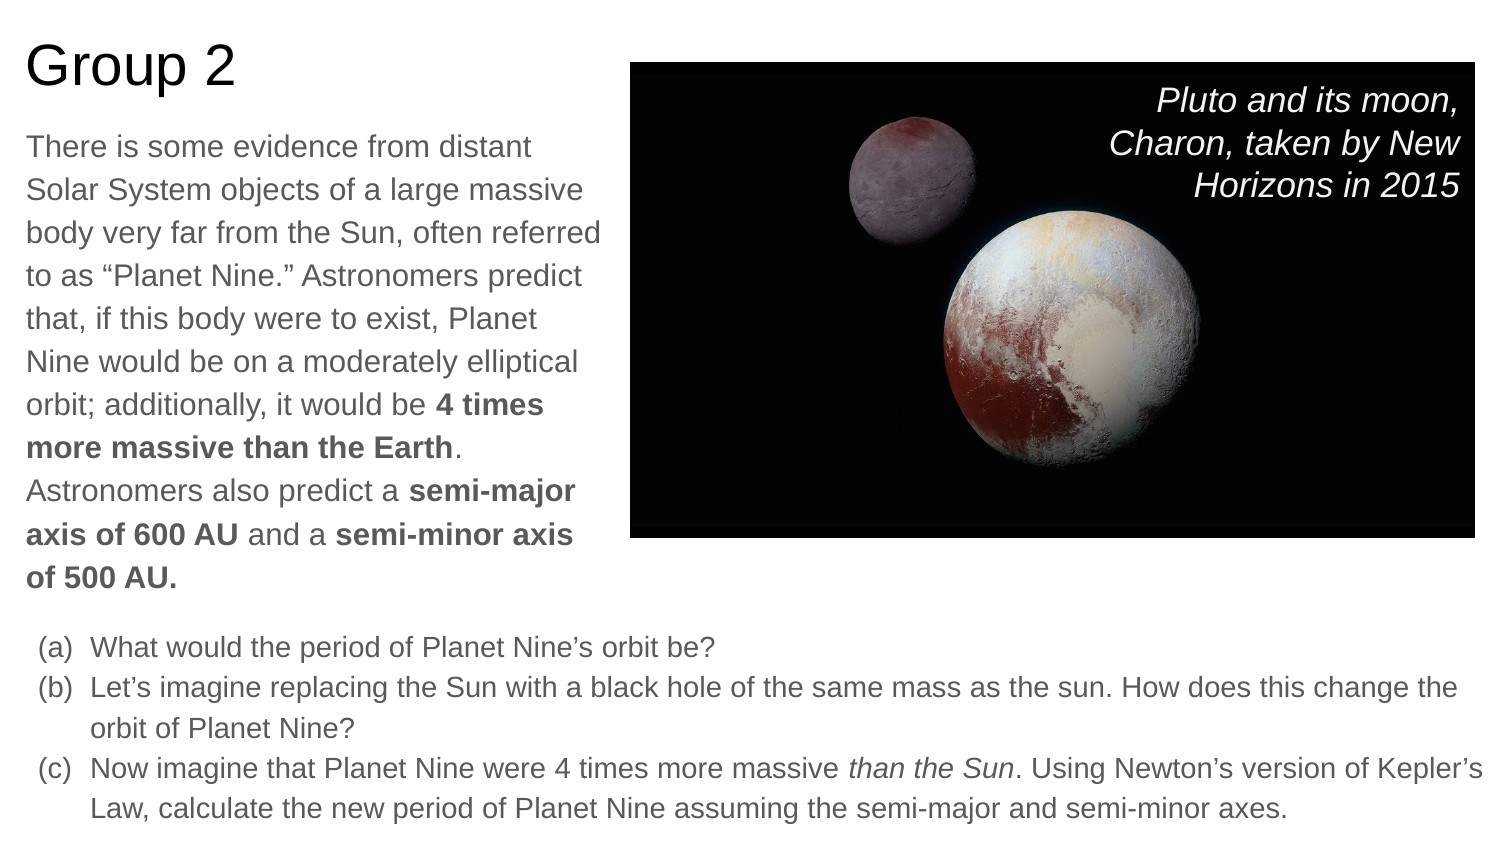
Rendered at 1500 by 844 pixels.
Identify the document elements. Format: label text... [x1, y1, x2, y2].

list There is some evidence from distant Solar System objects of a large massive body very far from the Sun, often referred to as “Planet Nine.” Astronomers predict that, if this body were to exist, Planet Nine would be on a moderately elliptical orbit; additionally, it would be 4 times more massive than the Earth. Astronomers also predict a semi-major axis of 600 AU and a semi-minor axis of 500 AU. [10, 105, 622, 608]
title Group 2 [10, 11, 1409, 106]
list What would the period of Planet Nine’s orbit be? Let’s imagine replacing the Sun with a black hole of the same mass as the sun. How does this change the orbit of Planet Nine? Now imagine that Planet Nine were 4 times more massive than the Sun. Using Newton’s version of Kepler’s Law, calculate the new period of Planet Nine assuming the semi-major and semi-minor axes. [0, 608, 1500, 841]
picture [630, 62, 1476, 538]
